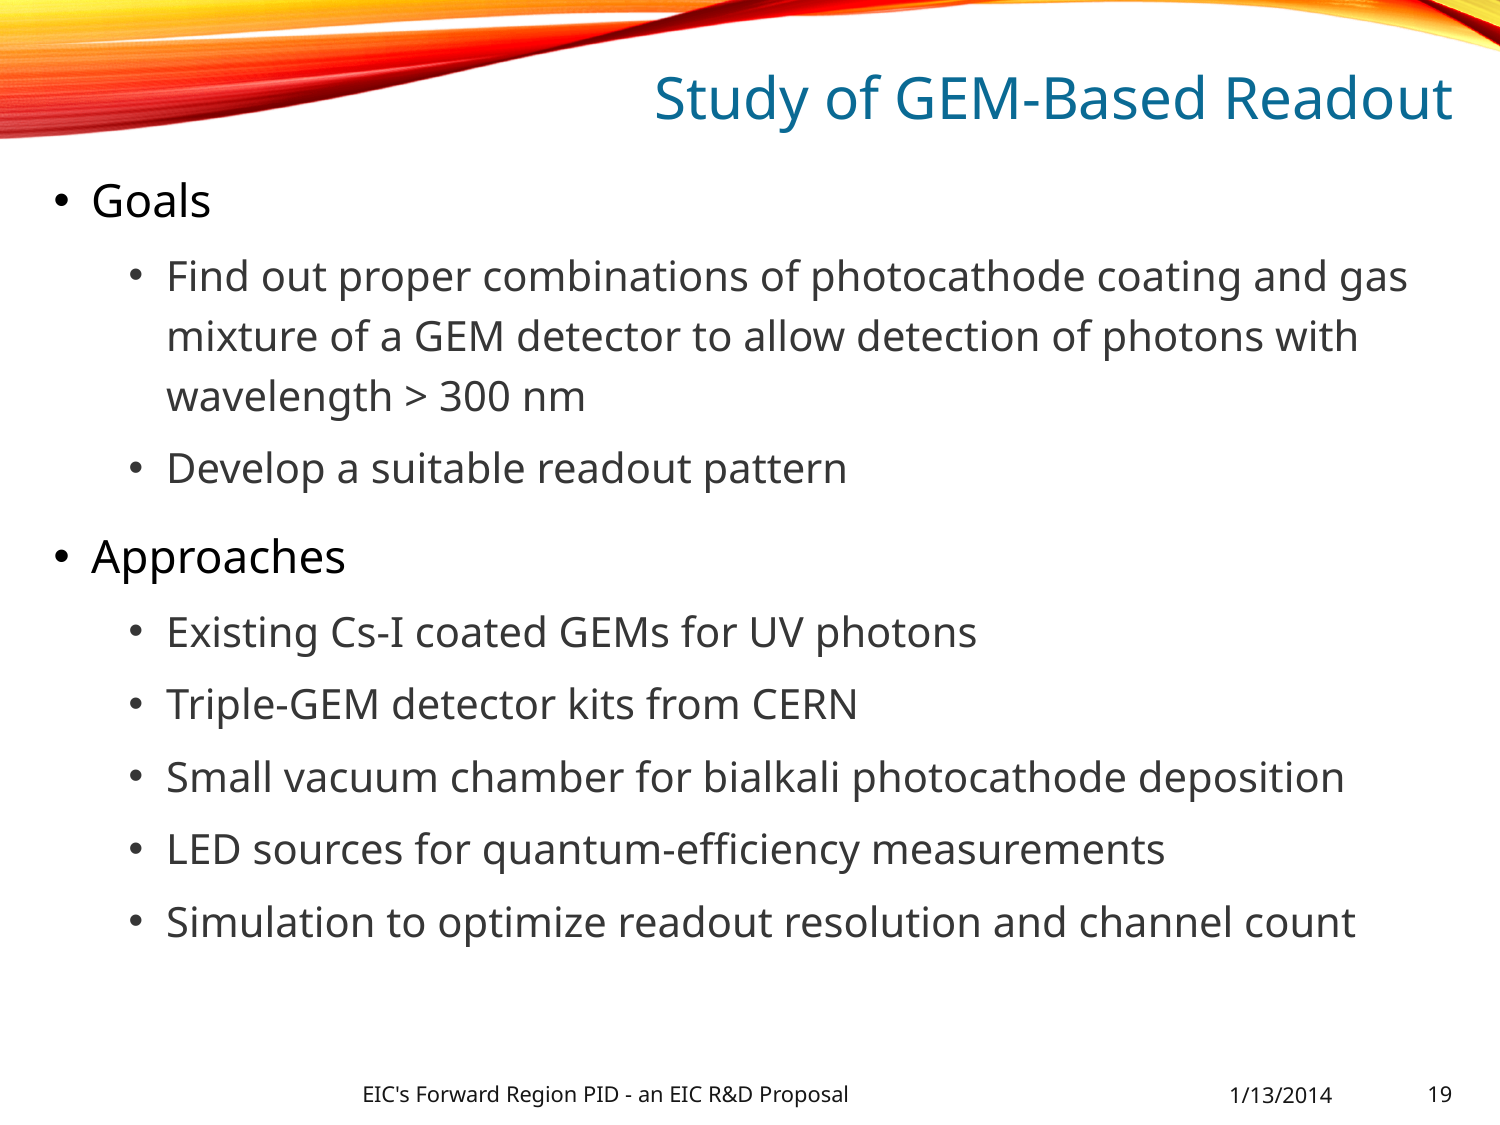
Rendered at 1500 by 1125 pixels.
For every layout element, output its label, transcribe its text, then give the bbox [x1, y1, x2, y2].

list Goals Find out proper combinations of photocathode coating and gas mixture of a GEM detector to allow detection of photons with wavelength > 300 nm Develop a suitable readout pattern Approaches Existing Cs-I coated GEMs for UV photons Triple-GEM detector kits from CERN Small vacuum chamber for bialkali photocathode deposition LED sources for quantum-efficiency measurements Simulation to optimize readout resolution and channel count [38, 153, 1469, 1050]
slide_number 19 [1387, 1065, 1468, 1125]
picture [0, 0, 1500, 140]
footer EIC's Forward Region PID - an EIC R&D Proposal [37, 1065, 1175, 1125]
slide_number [1187, 1065, 1375, 1125]
title Study of GEM-Based Readout [307, 14, 1469, 140]
